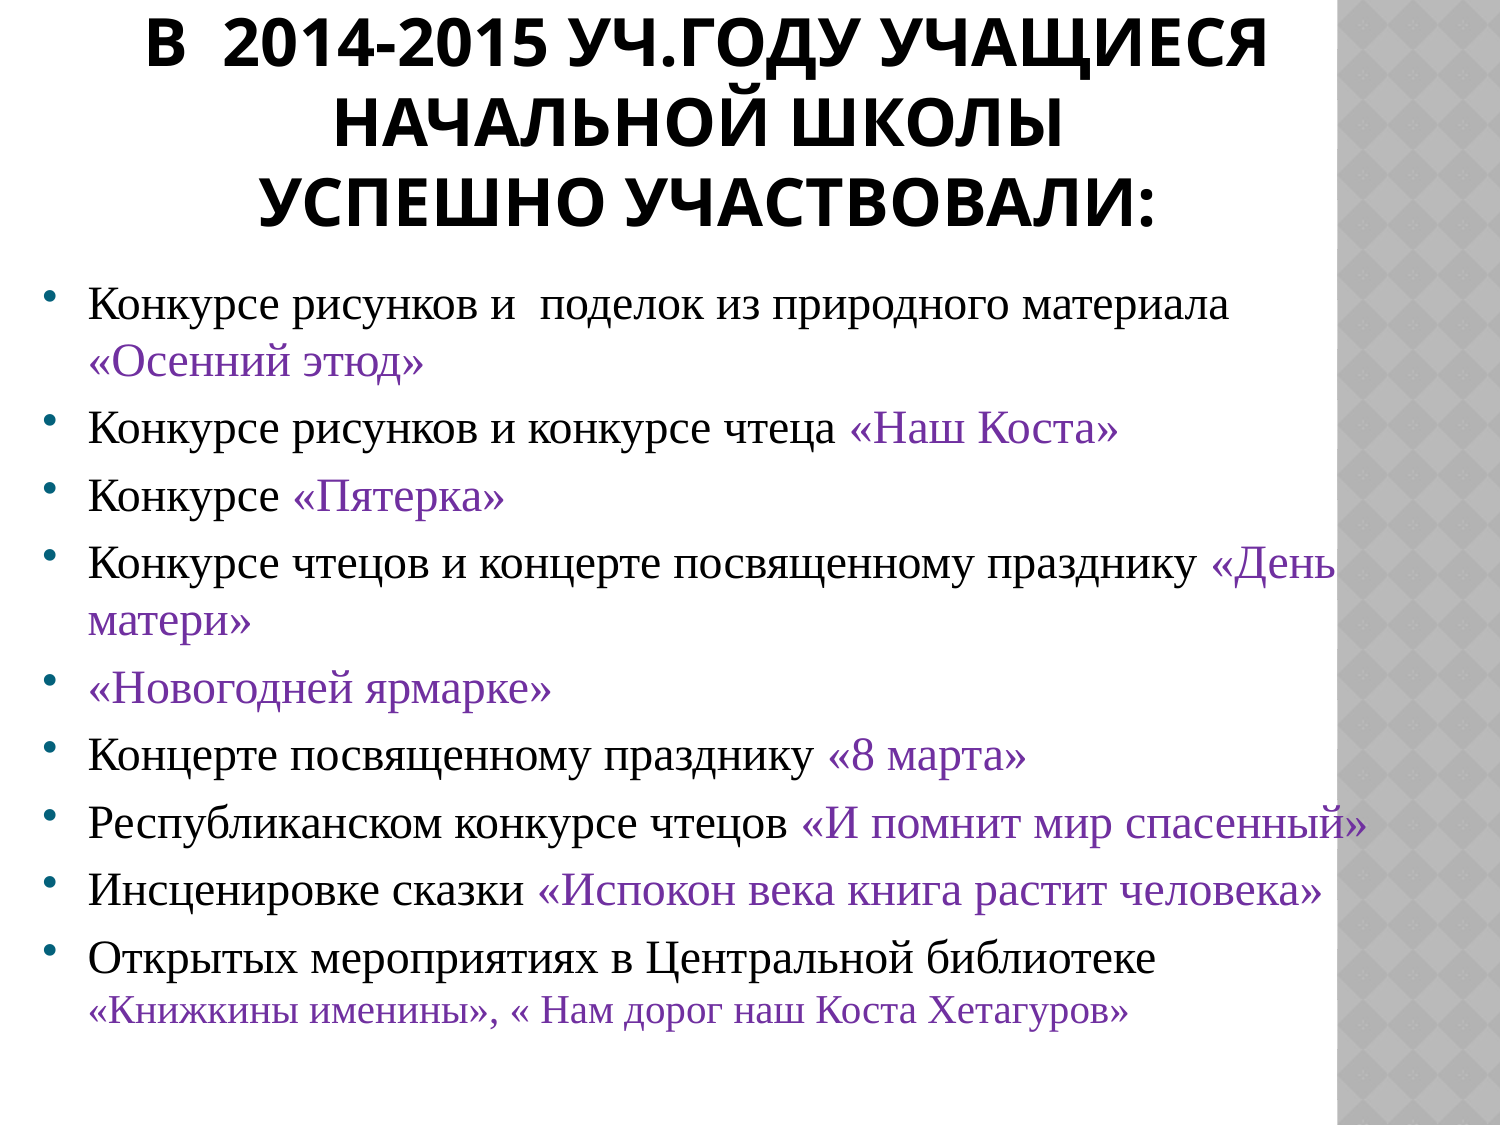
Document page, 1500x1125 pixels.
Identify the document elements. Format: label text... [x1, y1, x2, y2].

title В 2014-2015 уч.году учащиеся начальной школы УСПЕШНО участвовали: [75, 52, 1341, 240]
list Конкурсе рисунков и поделок из природного материала «Осенний этюд» Конкурсе рисунков и конкурсе чтеца «Наш Коста» Конкурсе «Пятерка» Конкурсе чтецов и концерте посвященному празднику «День матери» «Новогодней ярмарке» Концерте посвященному празднику «8 марта» Республиканском конкурсе чтецов «И помнит мир спасенный» Инсценировке сказки «Испокон века книга растит человека» Открытых мероприятиях в Центральной библиотеке «Книжкины именины», « Нам дорог наш Коста Хетагуров» [29, 264, 1388, 1094]
